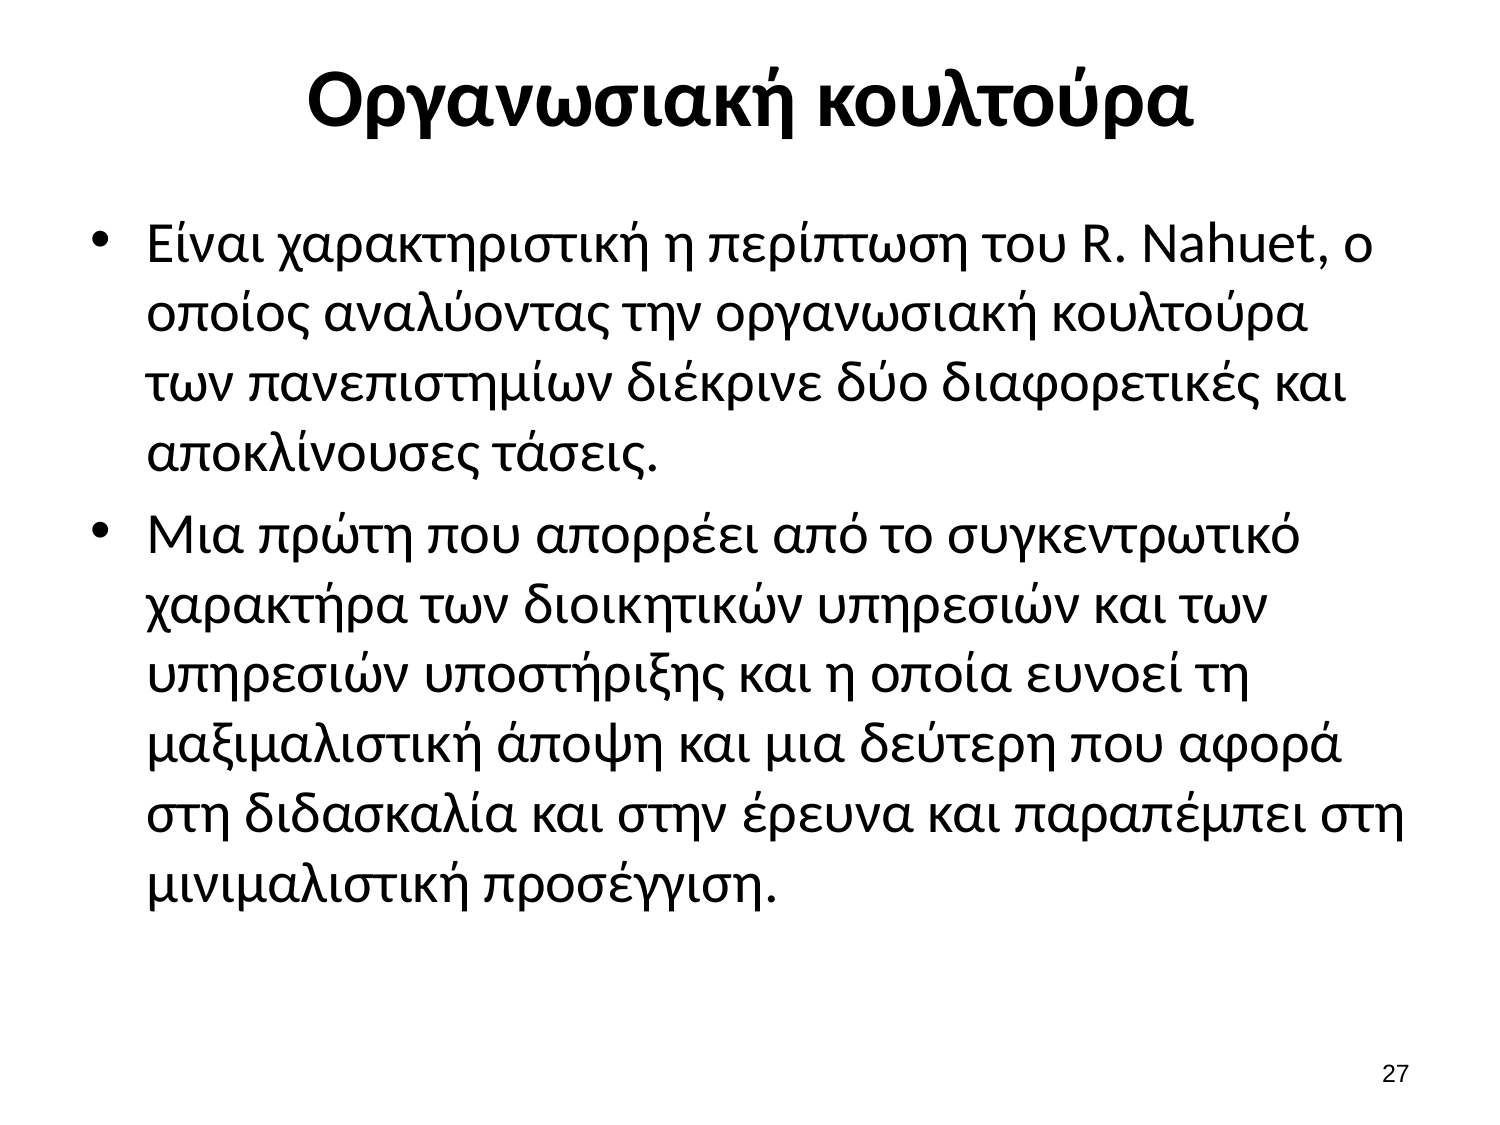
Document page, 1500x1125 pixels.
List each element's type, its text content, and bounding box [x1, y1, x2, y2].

title Οργανωσιακή κουλτούρα [76, 19, 1427, 169]
list Είναι χαρακτηριστική η περίπτωση του R. Nahuet, ο οποίος αναλύοντας την οργανωσιακή κουλτούρα των πανεπιστημίων διέκρινε δύο διαφορετικές και αποκλίνουσες τάσεις. Μια πρώτη που απορρέει από το συγκεντρωτικό χαρακτήρα των διοικητικών υπηρεσιών και των υπηρεσιών υποστήριξης και η οποία ευνοεί τη μαξιμαλιστική άποψη και μια δεύτερη που αφορά στη διδασκαλία και στην έρευνα και παραπέμπει στη μινιμαλιστική προσέγγιση. [75, 196, 1425, 1024]
slide_number 26 [1074, 1042, 1425, 1103]
